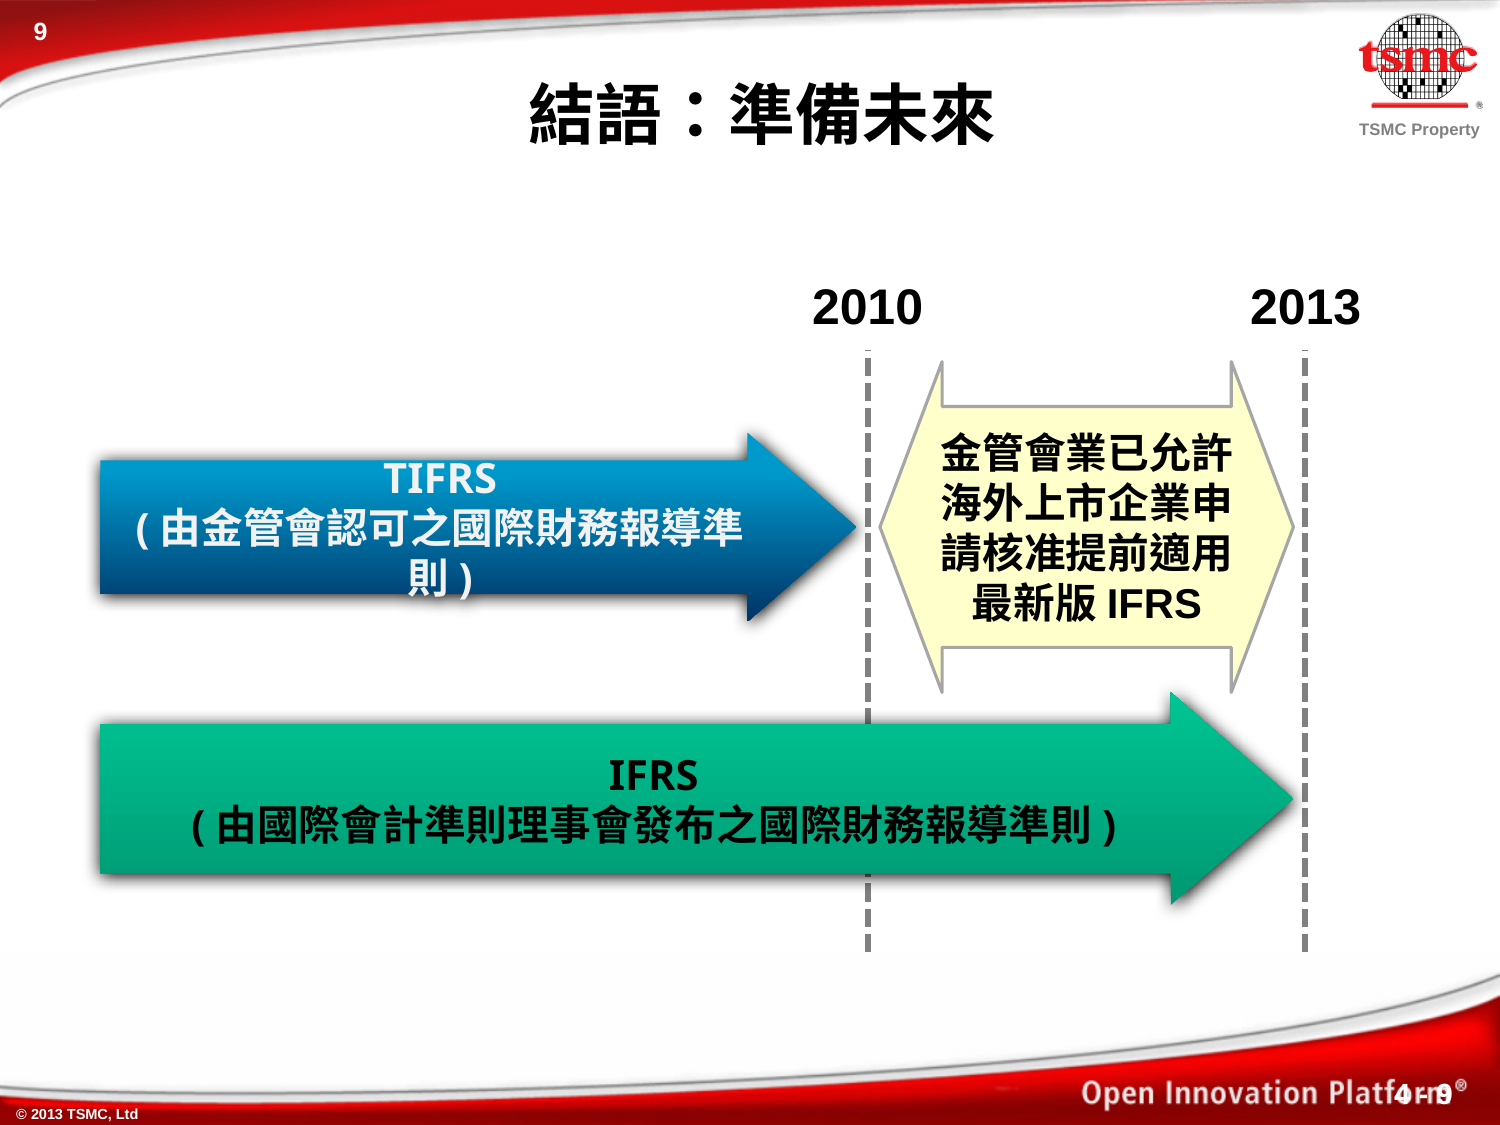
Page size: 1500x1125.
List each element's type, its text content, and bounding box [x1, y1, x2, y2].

text_box 金管會業已允許海外上市企業申請核准提前適用最新版IFRS [879, 361, 1294, 650]
picture [0, 951, 1500, 1125]
text_box 4 - 8 [1155, 1070, 1468, 1118]
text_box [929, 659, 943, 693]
title 結語：準備未來 [86, 18, 1438, 207]
text_box IFRS (由國際會計準則理事會發布之國際財務報導準則) [99, 691, 1295, 906]
text_box 2013 [1235, 267, 1376, 342]
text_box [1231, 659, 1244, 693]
text_box TIFRS (由金管會認可之國際財務報導準則) [99, 431, 858, 623]
text_box 2010 [797, 267, 938, 342]
picture [0, 0, 1500, 126]
